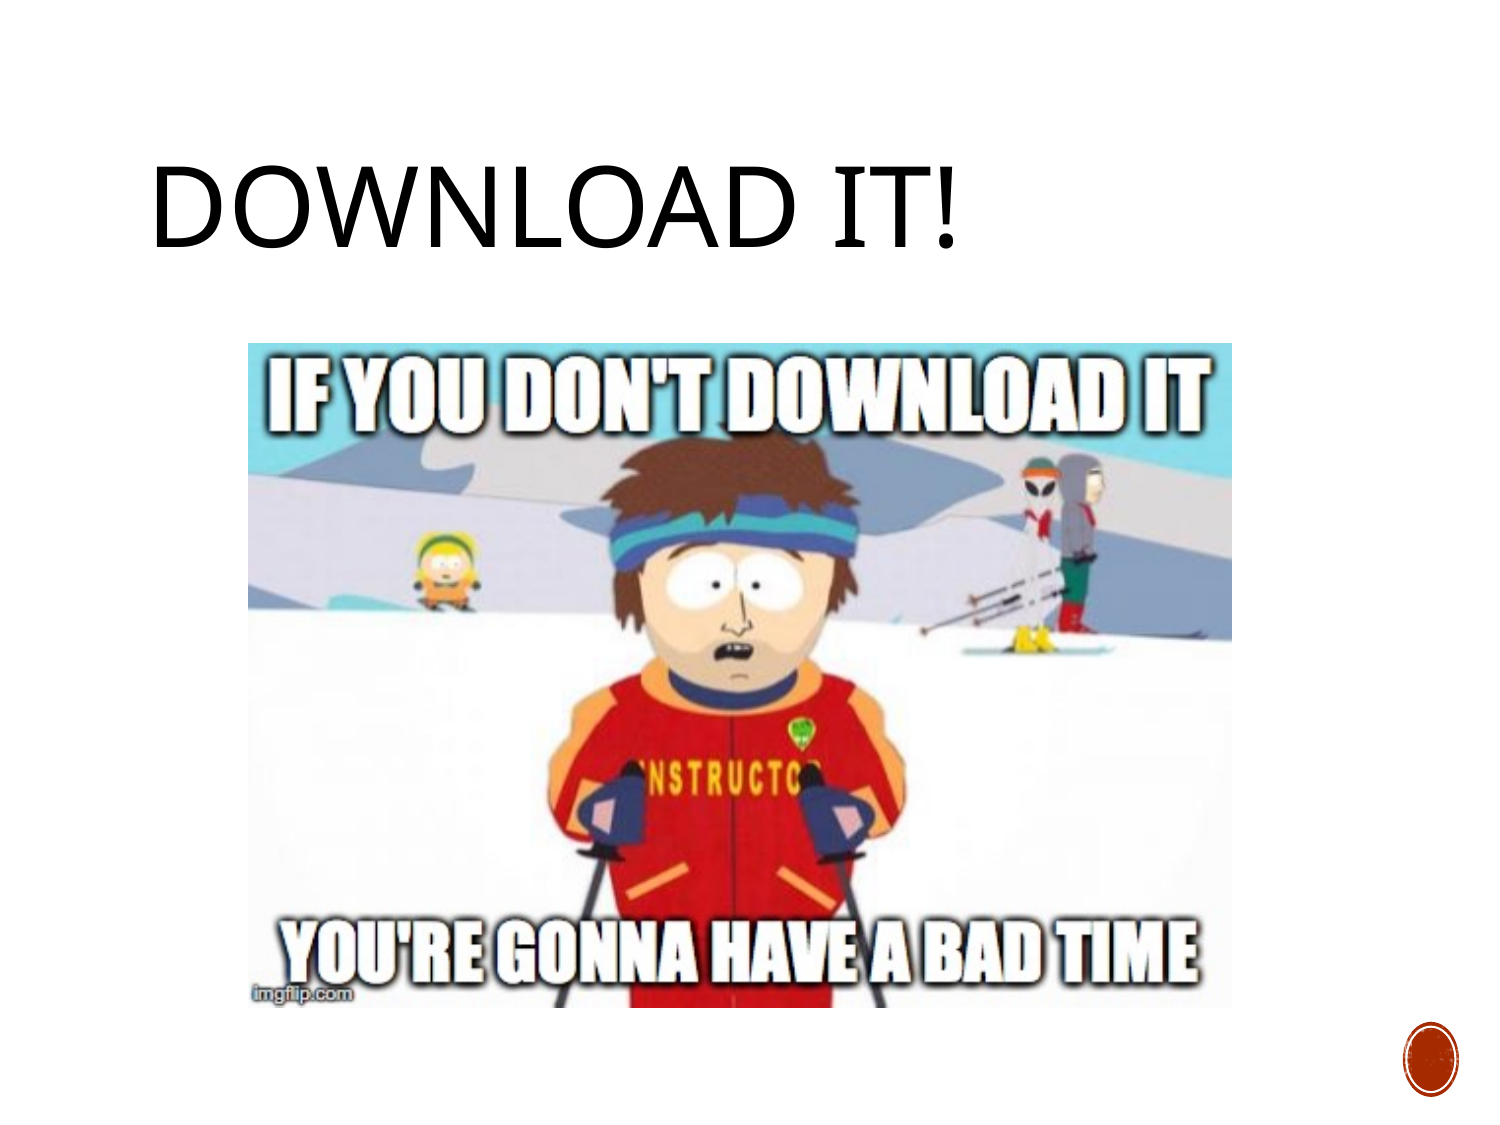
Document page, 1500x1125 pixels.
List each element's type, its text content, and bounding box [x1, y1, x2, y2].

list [124, 346, 1355, 1006]
title Download it! [131, 79, 1370, 344]
